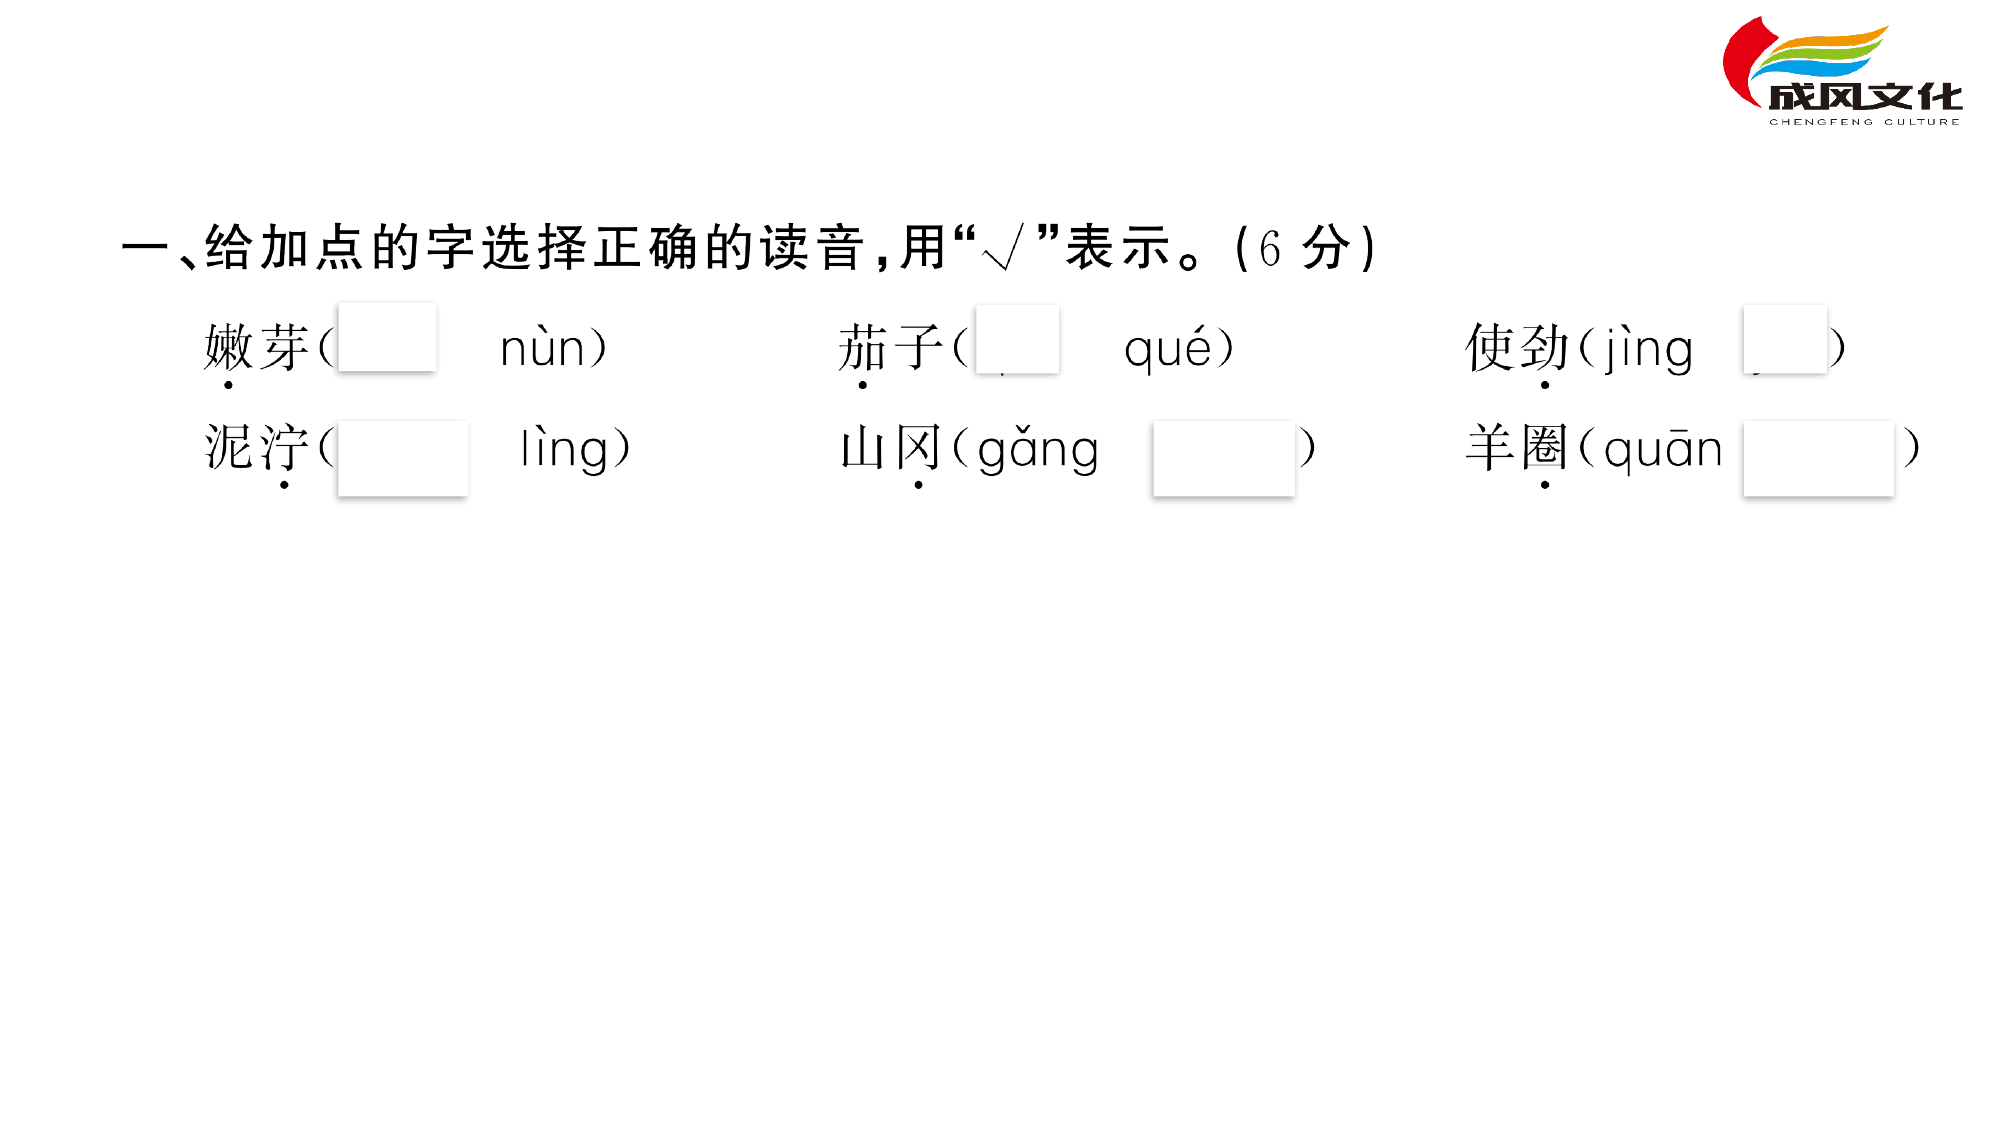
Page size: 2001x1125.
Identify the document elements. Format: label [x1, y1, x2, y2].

picture [117, 176, 2000, 508]
picture [1708, 0, 1986, 136]
